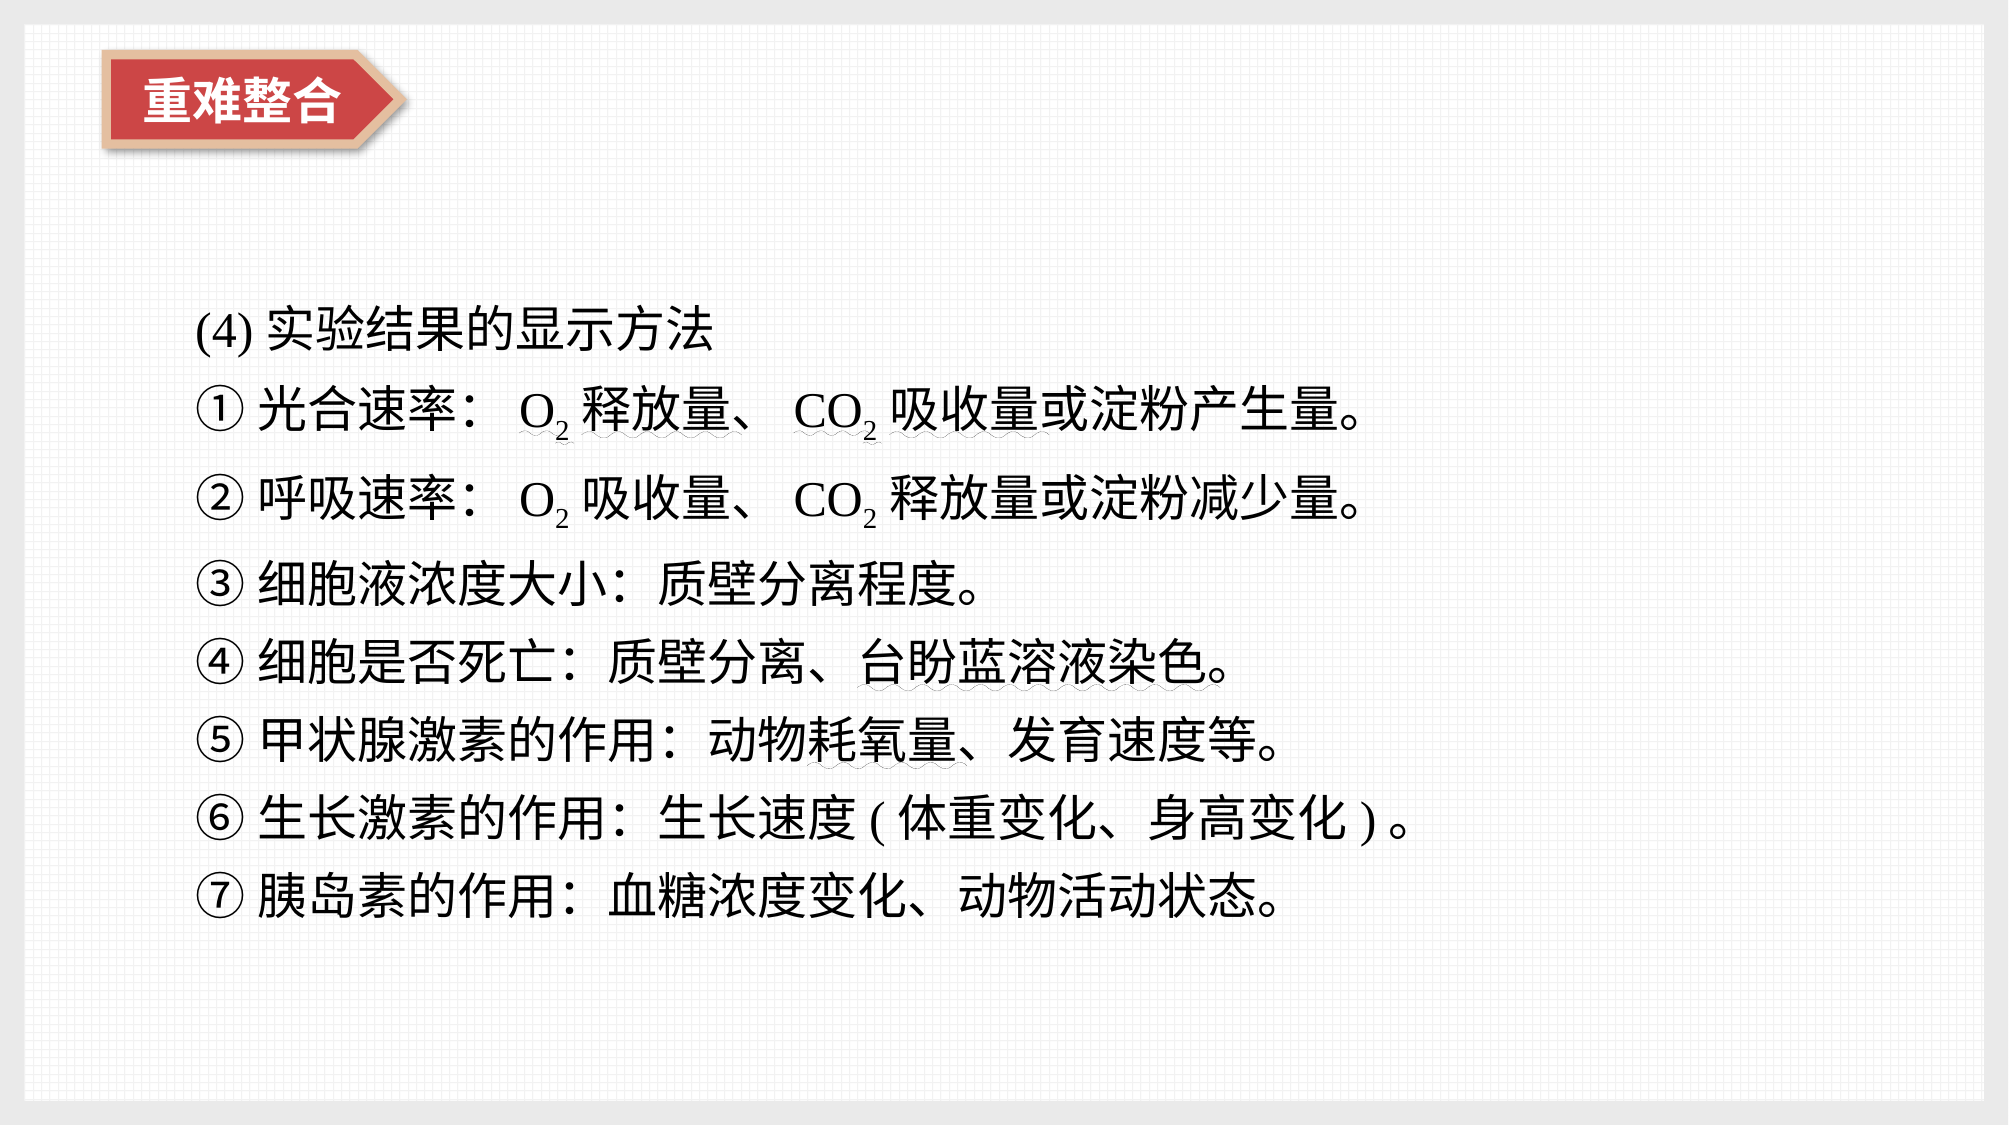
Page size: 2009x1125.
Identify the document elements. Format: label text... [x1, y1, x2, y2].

picture [24, 24, 1984, 1100]
list (4)实验结果的显示方法 ①光合速率：O2释放量、CO2吸收量或淀粉产生量。 ②呼吸速率：O2吸收量、CO2释放量或淀粉减少量。 ③细胞液浓度大小：质壁分离程度。 ④细胞是否死亡：质壁分离、台盼蓝溶液染色。 ⑤甲状腺激素的作用：动物耗氧量、发育速度等。 ⑥生长激素的作用：生长速度(体重变化、身高变化)。 ⑦胰岛素的作用：血糖浓度变化、动物活动状态。 [80, 271, 1932, 917]
